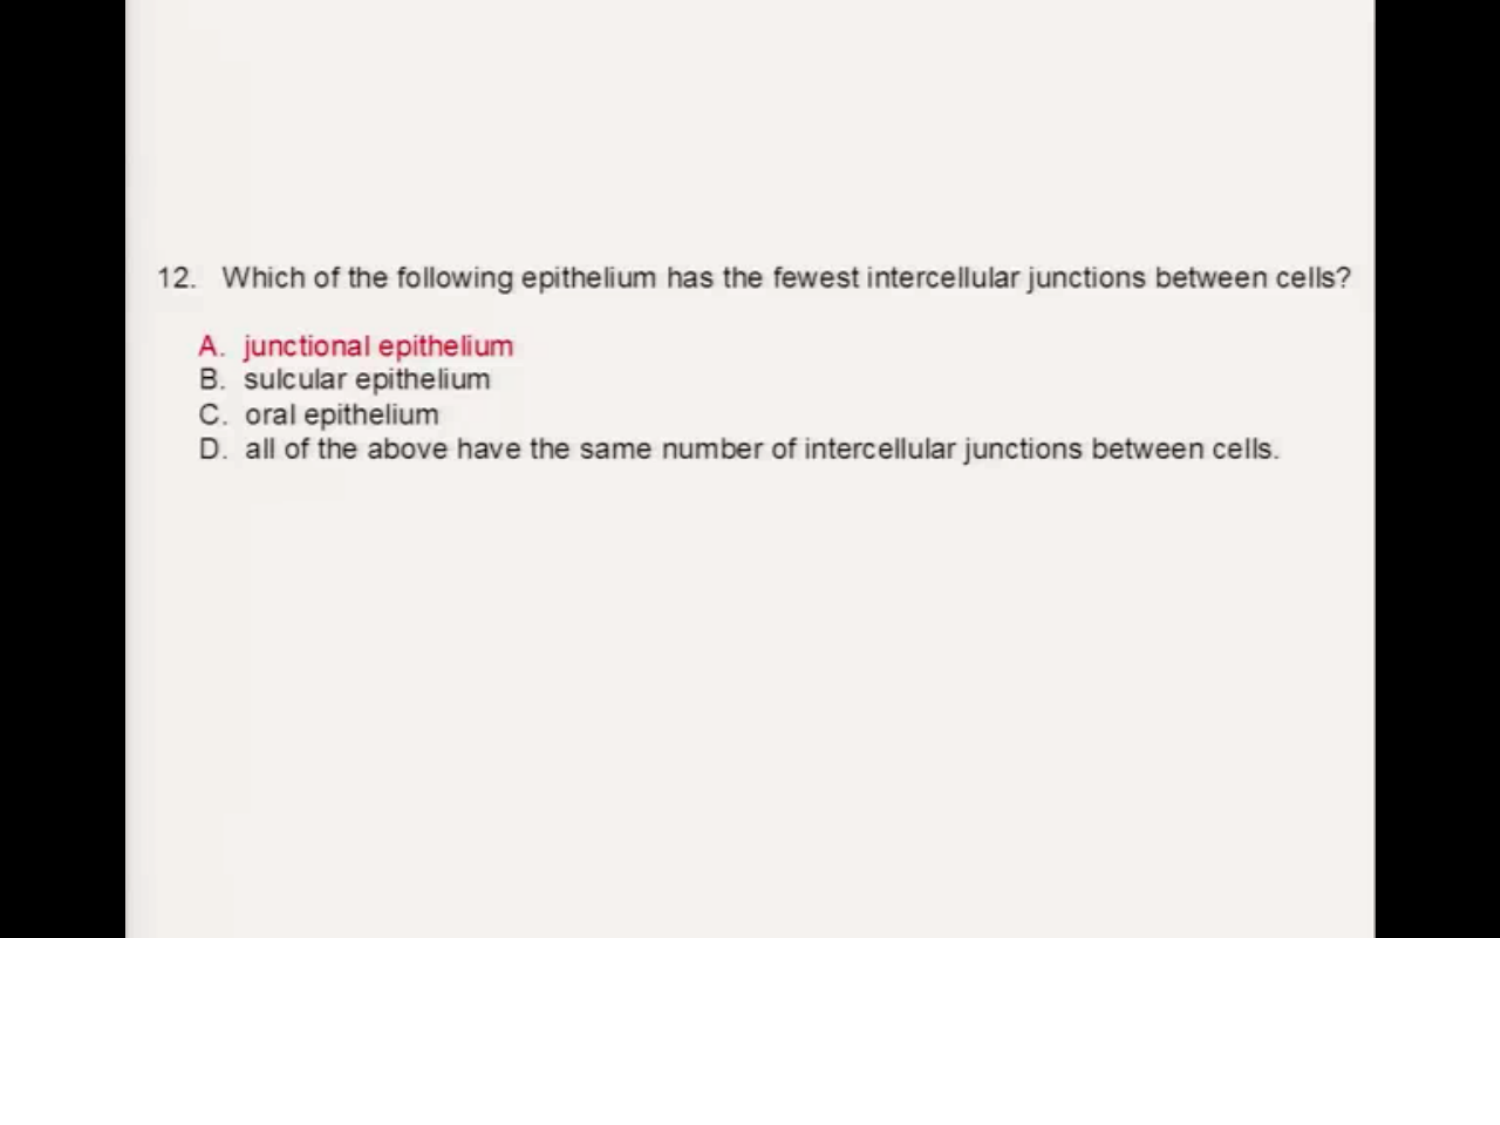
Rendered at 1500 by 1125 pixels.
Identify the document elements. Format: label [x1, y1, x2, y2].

picture [0, 0, 1500, 938]
